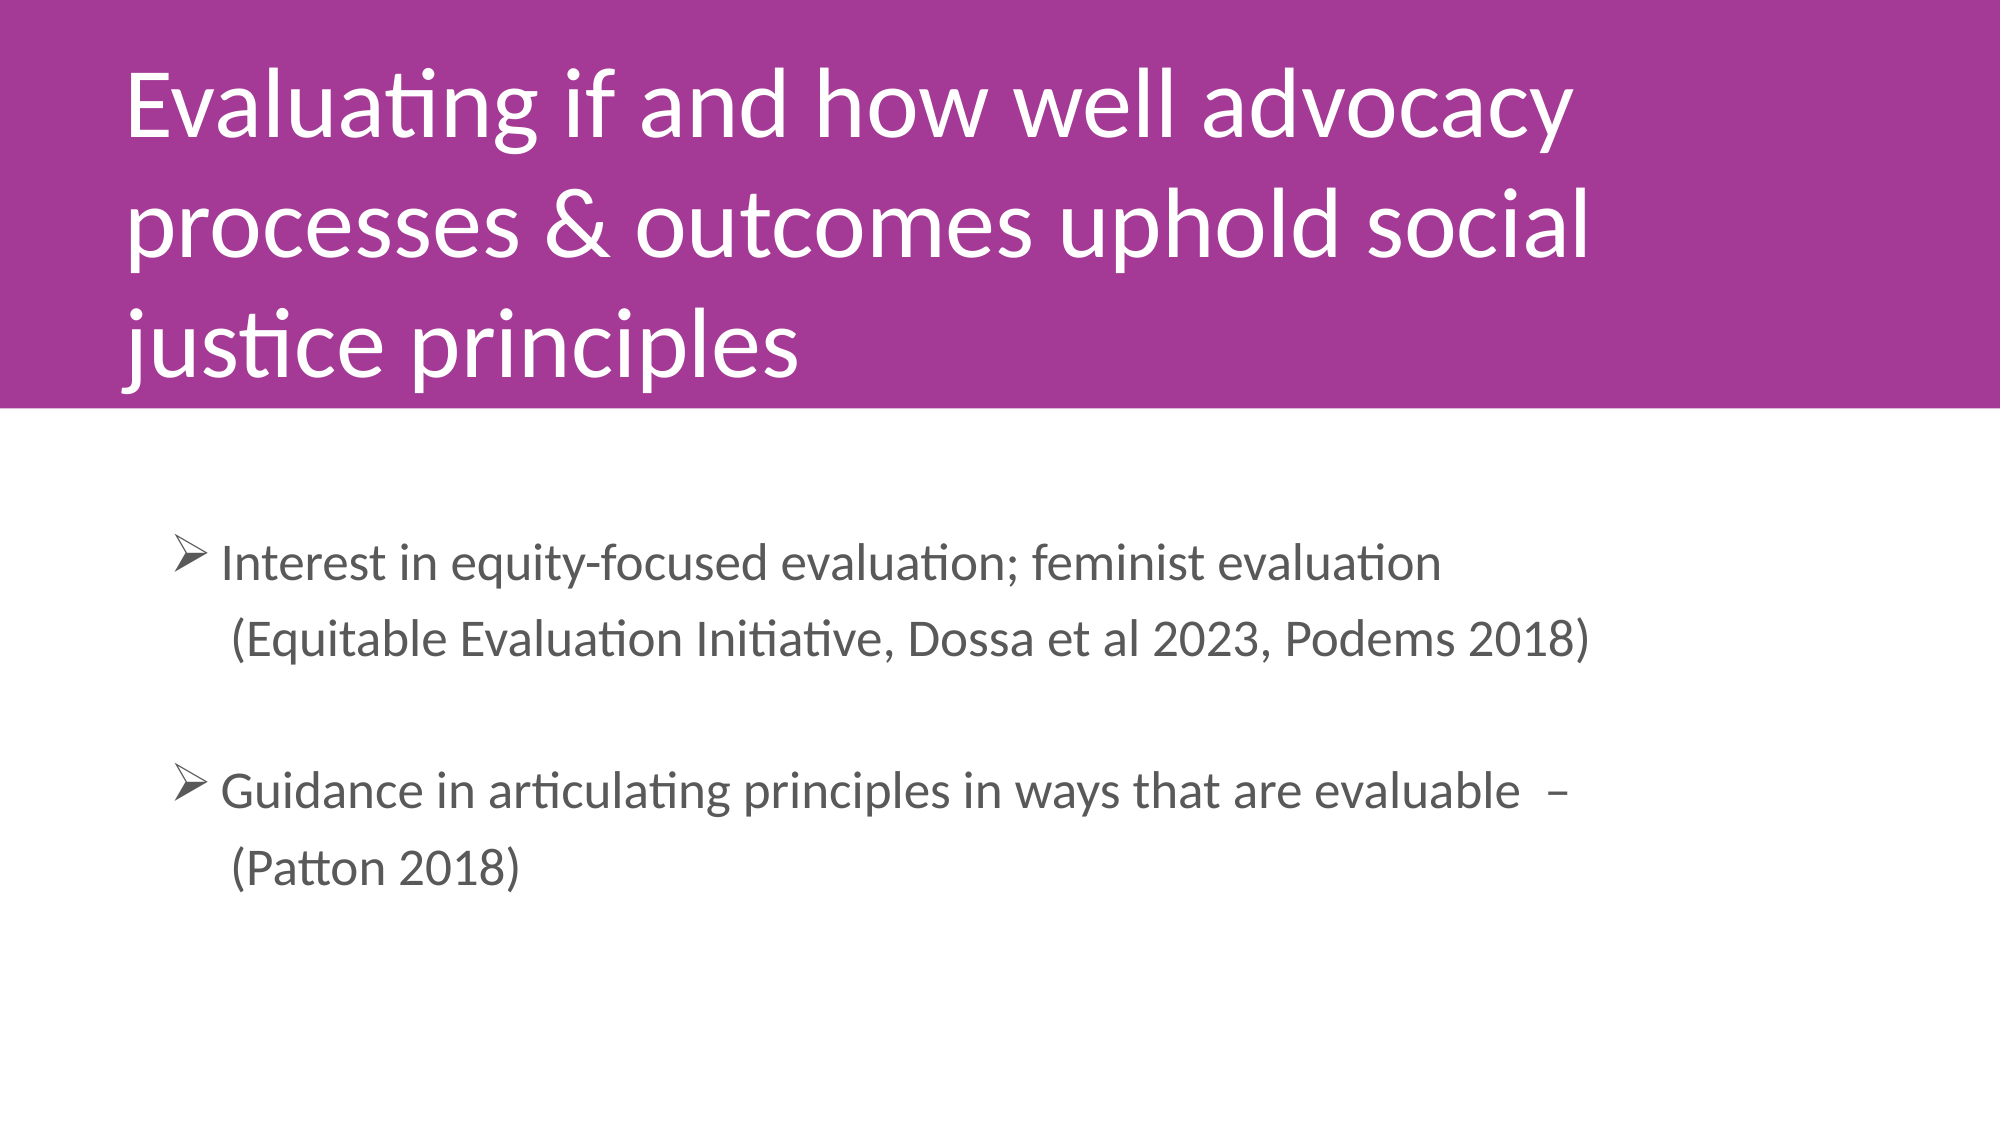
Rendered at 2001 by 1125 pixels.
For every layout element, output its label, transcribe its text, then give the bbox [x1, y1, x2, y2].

list Interest in equity-focused evaluation; feminist evaluation (Equitable Evaluation Initiative, Dossa et al 2023, Podems 2018) Guidance in articulating principles in ways that are evaluable – (Patton 2018) [155, 527, 1881, 906]
text_box [0, 0, 2000, 409]
text_box Evaluating if and how well advocacy processes & outcomes uphold social justice principles [109, 29, 1863, 405]
